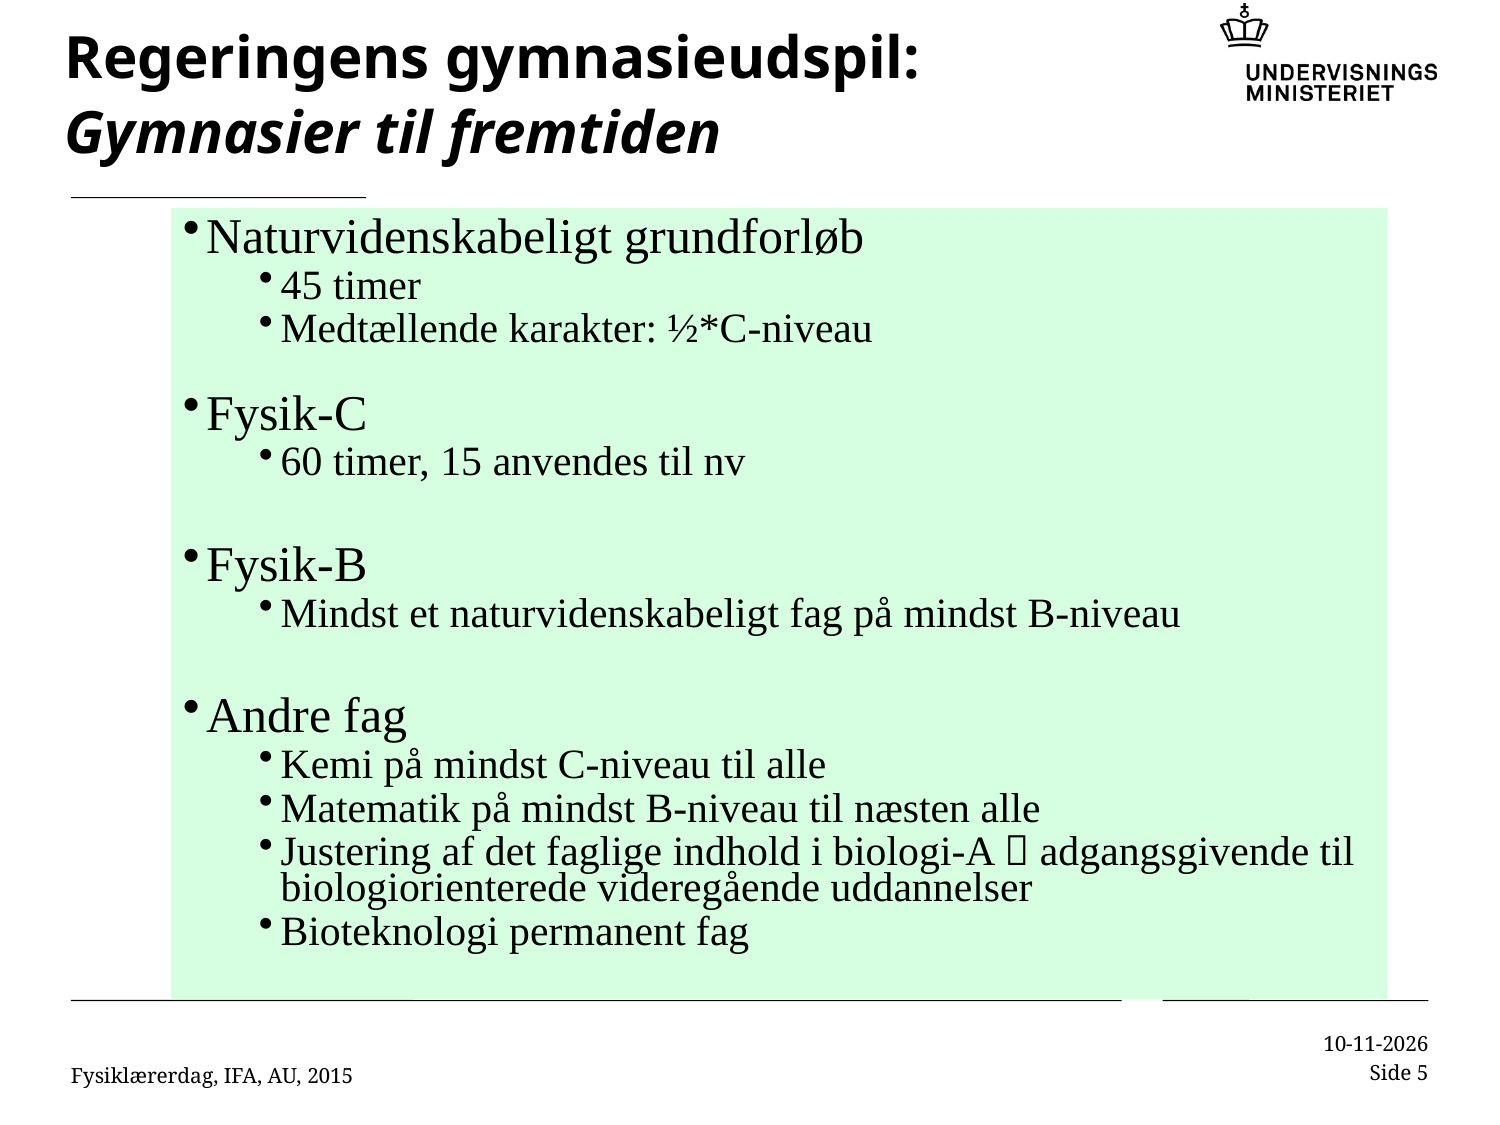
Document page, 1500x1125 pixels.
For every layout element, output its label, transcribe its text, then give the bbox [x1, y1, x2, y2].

picture [1220, 3, 1437, 101]
text_box Naturvidenskabeligt grundforløb 45 timer Medtællende karakter: ½*C-niveau Fysik-C 60 timer, 15 anvendes til nv Fysik-B Mindst et naturvidenskabeligt fag på mindst B-niveau Andre fag Kemi på mindst C-niveau til alle Matematik på mindst B-niveau til næsten alle Justering af det faglige indhold i biologi-A  adgangsgivende til biologiorienterede videregående uddannelser Bioteknologi permanent fag [171, 208, 1388, 1000]
slide_number Side 5 [1162, 1058, 1429, 1088]
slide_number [1162, 1029, 1429, 1058]
text_box Regeringens gymnasieudspil: Gymnasier til fremtiden [64, 19, 1128, 161]
footer Fysiklærerdag, IFA, AU, 2015 [70, 1028, 1122, 1088]
